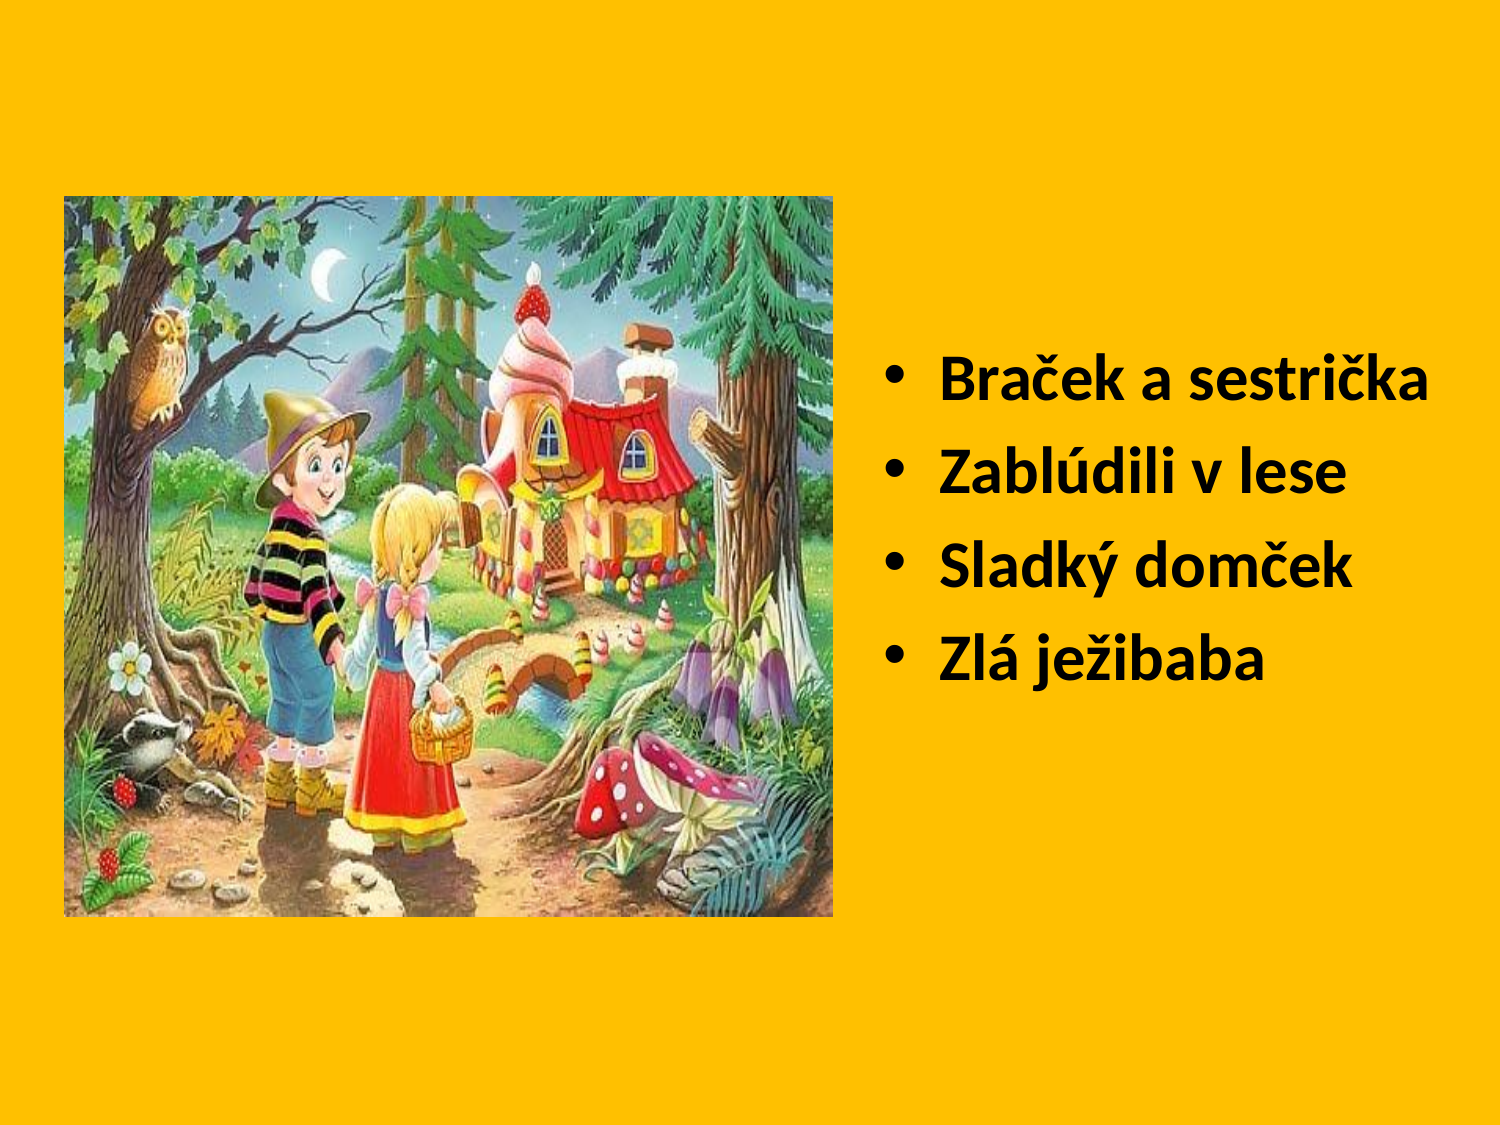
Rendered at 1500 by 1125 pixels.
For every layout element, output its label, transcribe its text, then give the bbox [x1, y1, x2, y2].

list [64, 195, 833, 918]
list Braček a sestrička Zablúdili v lese Sladký domček Zlá ježibaba [868, 326, 1500, 728]
